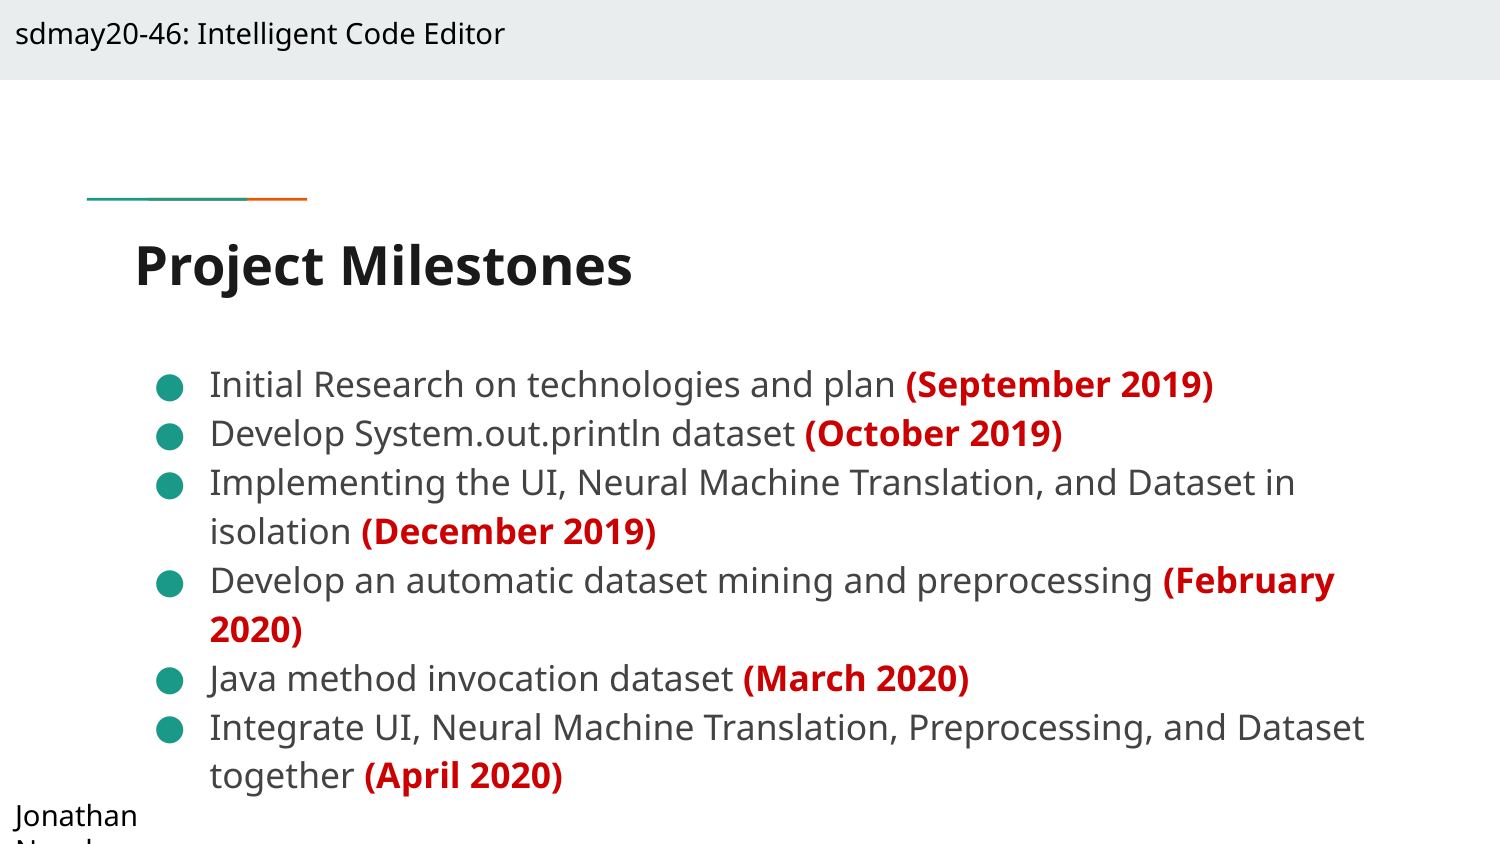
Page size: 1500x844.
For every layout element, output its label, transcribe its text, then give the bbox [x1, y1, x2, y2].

list Initial Research on technologies and plan (September 2019) Develop System.out.println dataset (October 2019) Implementing the UI, Neural Machine Translation, and Dataset in isolation (December 2019) Develop an automatic dataset mining and preprocessing (February 2020) Java method invocation dataset (March 2020) Integrate UI, Neural Machine Translation, Preprocessing, and Dataset together (April 2020) [119, 341, 1381, 712]
text_box Jonathan Novak [0, 781, 242, 844]
title Project Milestones [119, 216, 1381, 305]
text_box sdmay20-46: Intelligent Code Editor [0, 0, 525, 62]
